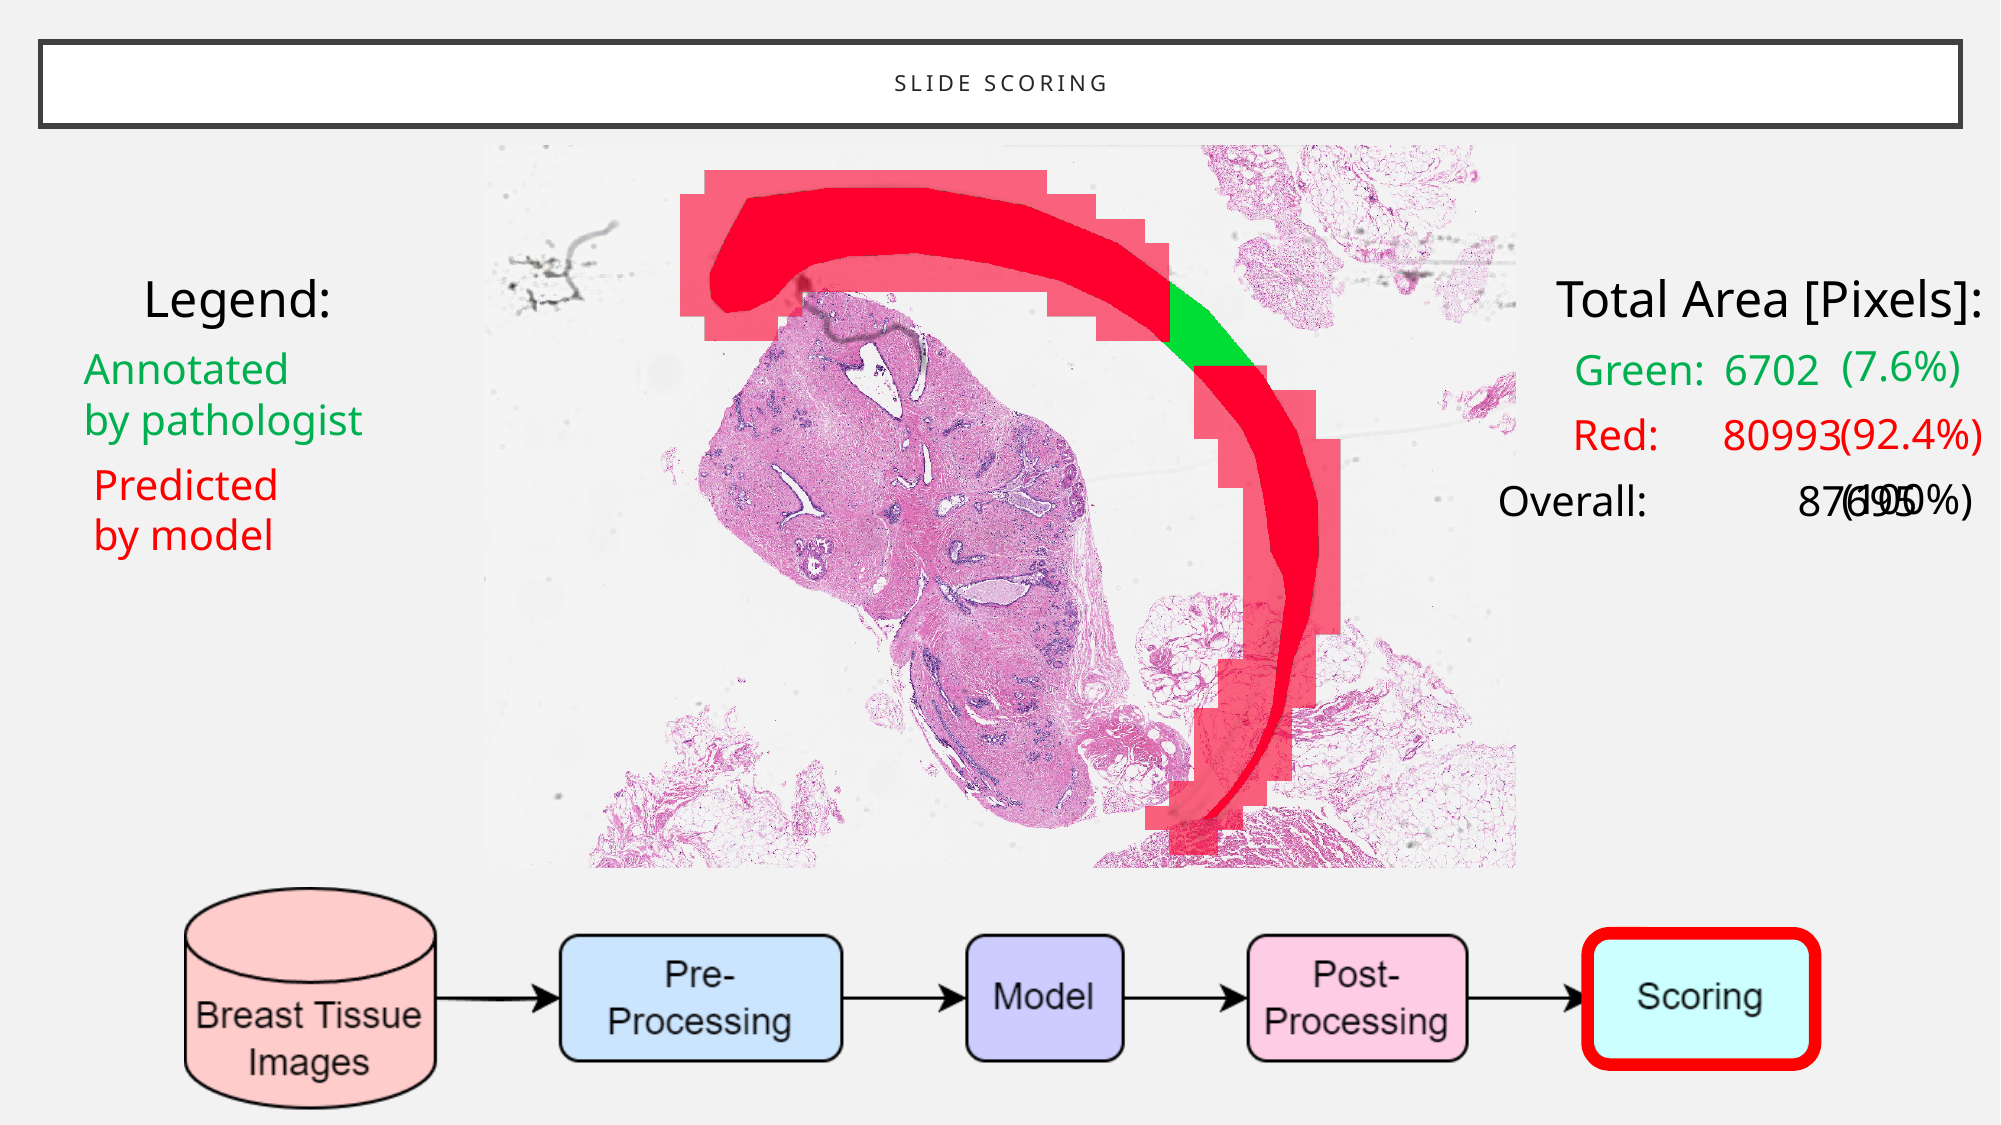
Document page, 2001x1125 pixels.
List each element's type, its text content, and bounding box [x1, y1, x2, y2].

text_box (100%) [1826, 465, 1988, 531]
text_box Annotated by pathologist [68, 336, 378, 451]
title Slide Scoring [38, 39, 1963, 129]
text_box Red: 80993 [1557, 401, 1826, 467]
text_box Overall: 87695 [1516, 467, 1933, 533]
picture [484, 145, 1516, 868]
text_box Predicted by model [78, 451, 305, 567]
text_box (7.6%) [1826, 332, 1976, 398]
text_box Green: 6702 [1559, 336, 1835, 401]
text_box (92.4%) [1825, 400, 1998, 466]
text_box Legend: [128, 260, 348, 335]
picture [184, 887, 1816, 1113]
text_box Total Area [Pixels]: [1541, 260, 1999, 335]
